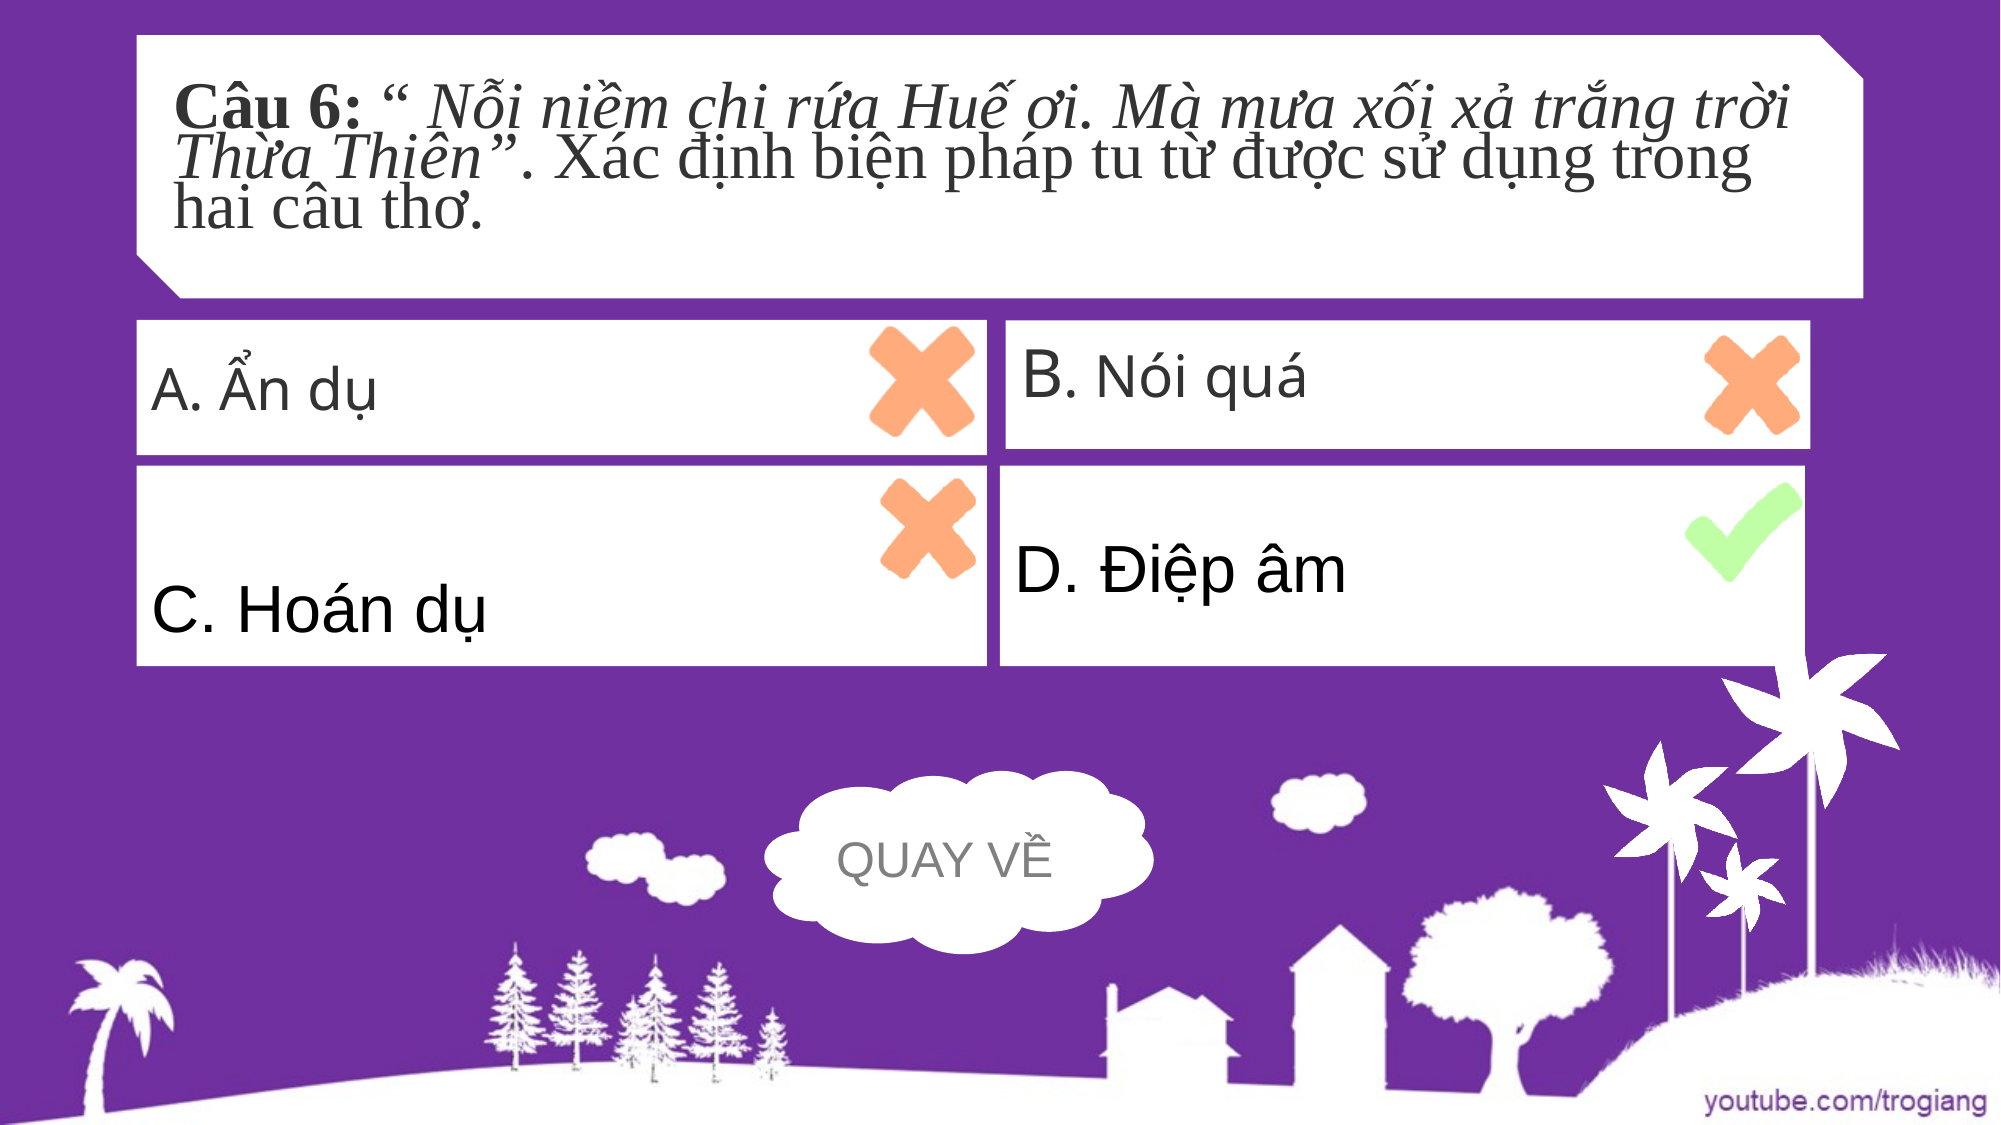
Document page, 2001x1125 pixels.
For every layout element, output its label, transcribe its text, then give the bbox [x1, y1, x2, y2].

text_box QUAY VỀ [764, 770, 1154, 955]
picture [0, 0, 2001, 1125]
text_box D. Điệp âm [999, 465, 1806, 667]
text_box C. Hoán dụ [136, 465, 988, 667]
text_box Câu 6: “ Nỗi niềm chi rứa Huế ơi. Mà mưa xối xả trắng trời Thừa Thiên”. Xác định biện pháp tu từ được sử dụng trong hai câu thơ. [135, 34, 1865, 300]
text_box A. Ẩn dụ [136, 319, 988, 456]
text_box B. Nói quá [1005, 319, 1811, 450]
